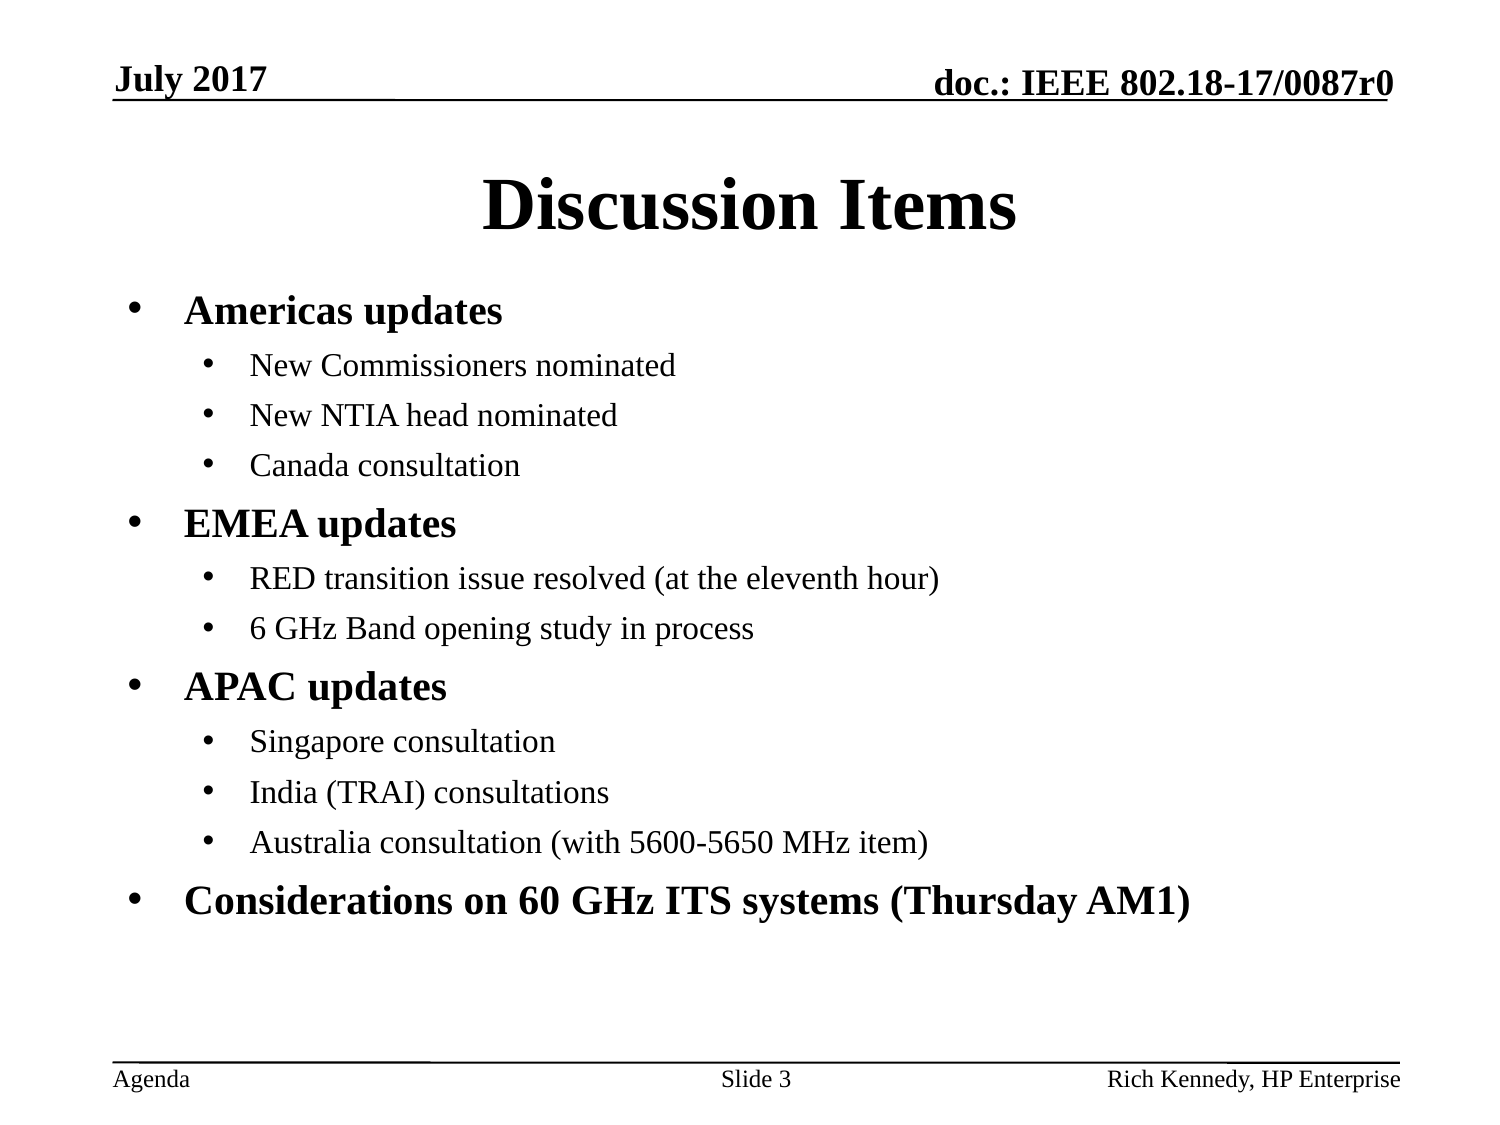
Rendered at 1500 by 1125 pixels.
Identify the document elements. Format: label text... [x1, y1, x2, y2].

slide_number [114, 54, 423, 100]
footer Rich Kennedy, HP Enterprise [878, 1061, 1402, 1093]
title Discussion Items [112, 112, 1388, 274]
slide_number Slide 3 [712, 1061, 800, 1123]
list Americas updates New Commissioners nominated New NTIA head nominated Canada consultation EMEA updates RED transition issue resolved (at the eleventh hour) 6 GHz Band opening study in process APAC updates Singapore consultation India (TRAI) consultations Australia consultation (with 5600-5650 MHz item) Considerations on 60 GHz ITS systems (Thursday AM1) [112, 274, 1388, 1063]
